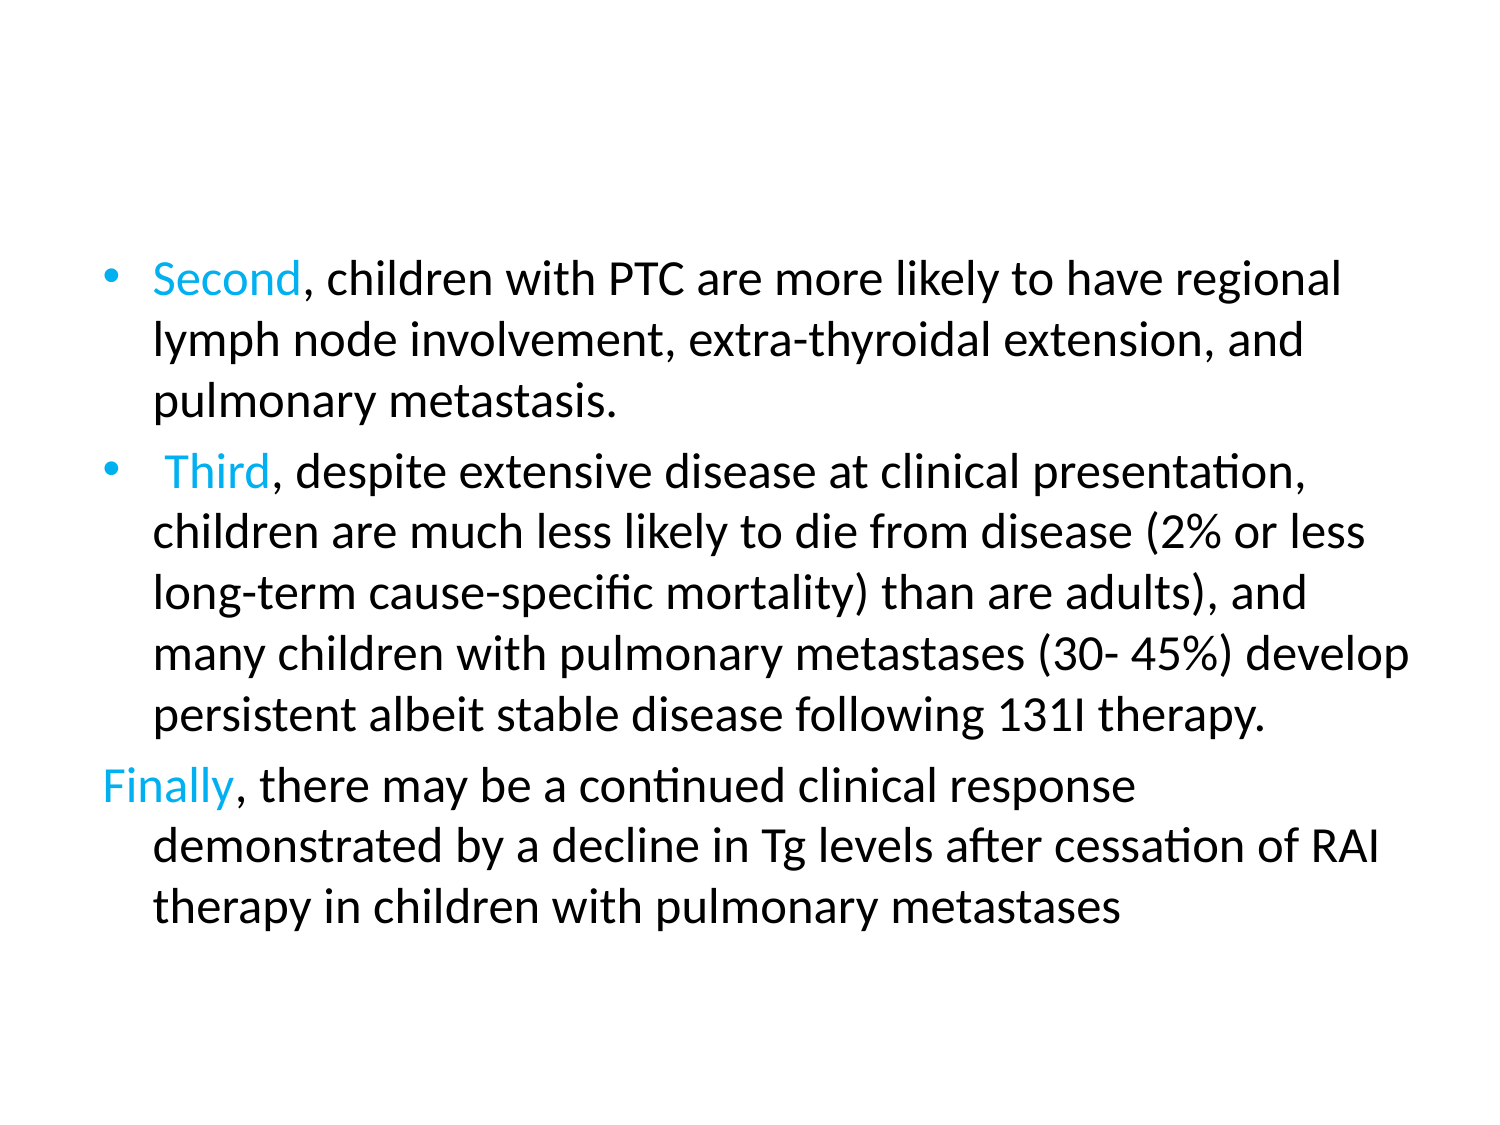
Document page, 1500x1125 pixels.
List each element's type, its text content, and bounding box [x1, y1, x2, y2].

list Second, children with PTC are more likely to have regional lymph node involvement, extra-thyroidal extension, and pulmonary metastasis. Third, despite extensive disease at clinical presentation, children are much less likely to die from disease (2% or less long-term cause-specific mortality) than are adults), and many children with pulmonary metastases (30- 45%) develop persistent albeit stable disease following 131I therapy. Finally, there may be a continued clinical response demonstrated by a decline in Tg levels after cessation of RAI therapy in children with pulmonary metastases [87, 237, 1438, 980]
